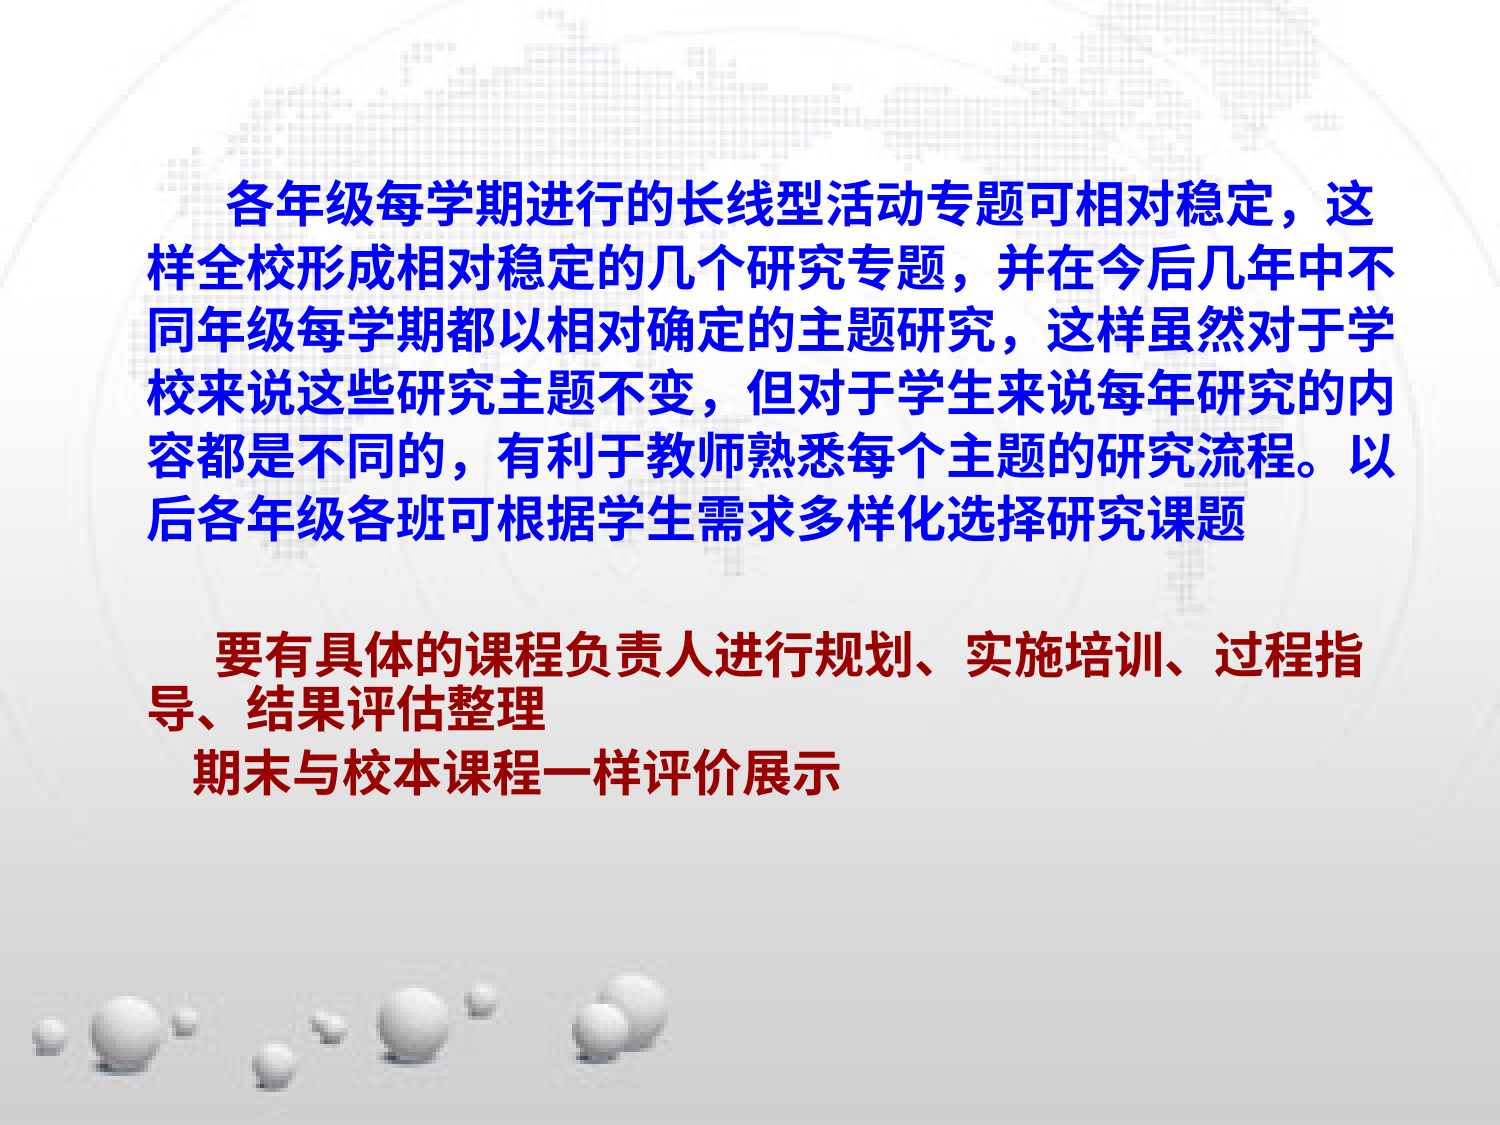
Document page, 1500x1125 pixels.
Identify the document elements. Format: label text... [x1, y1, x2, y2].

list 各年级每学期进行的长线型活动专题可相对稳定，这样全校形成相对稳定的几个研究专题，并在今后几年中不同年级每学期都以相对确定的主题研究，这样虽然对于学校来说这些研究主题不变，但对于学生来说每年研究的内容都是不同的，有利于教师熟悉每个主题的研究流程。以后各年级各班可根据学生需求多样化选择研究课题 要有具体的课程负责人进行规划、实施培训、过程指导、结果评估整理 期末与校本课程一样评价展示 [74, 162, 1426, 906]
picture [0, 0, 1500, 1125]
